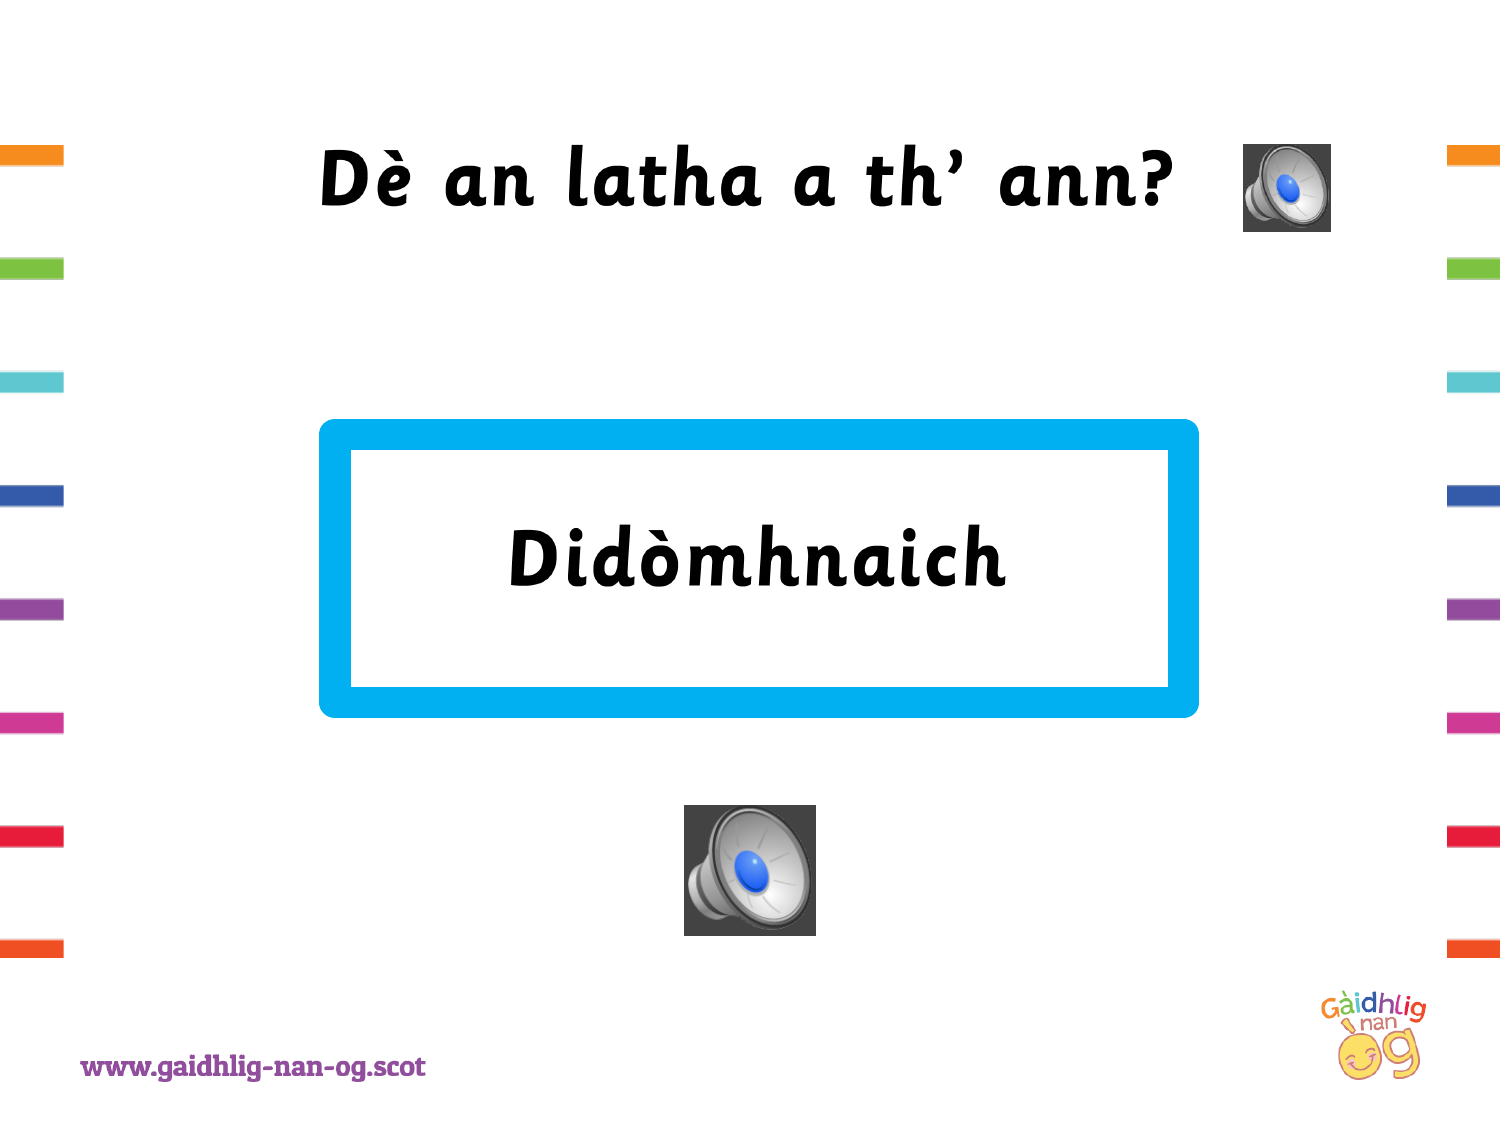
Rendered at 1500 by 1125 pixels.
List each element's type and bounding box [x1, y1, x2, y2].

picture [63, 979, 1437, 1093]
text_box [335, 434, 1184, 703]
picture [9, 49, 1500, 418]
picture [400, 451, 1118, 632]
picture [683, 803, 817, 938]
